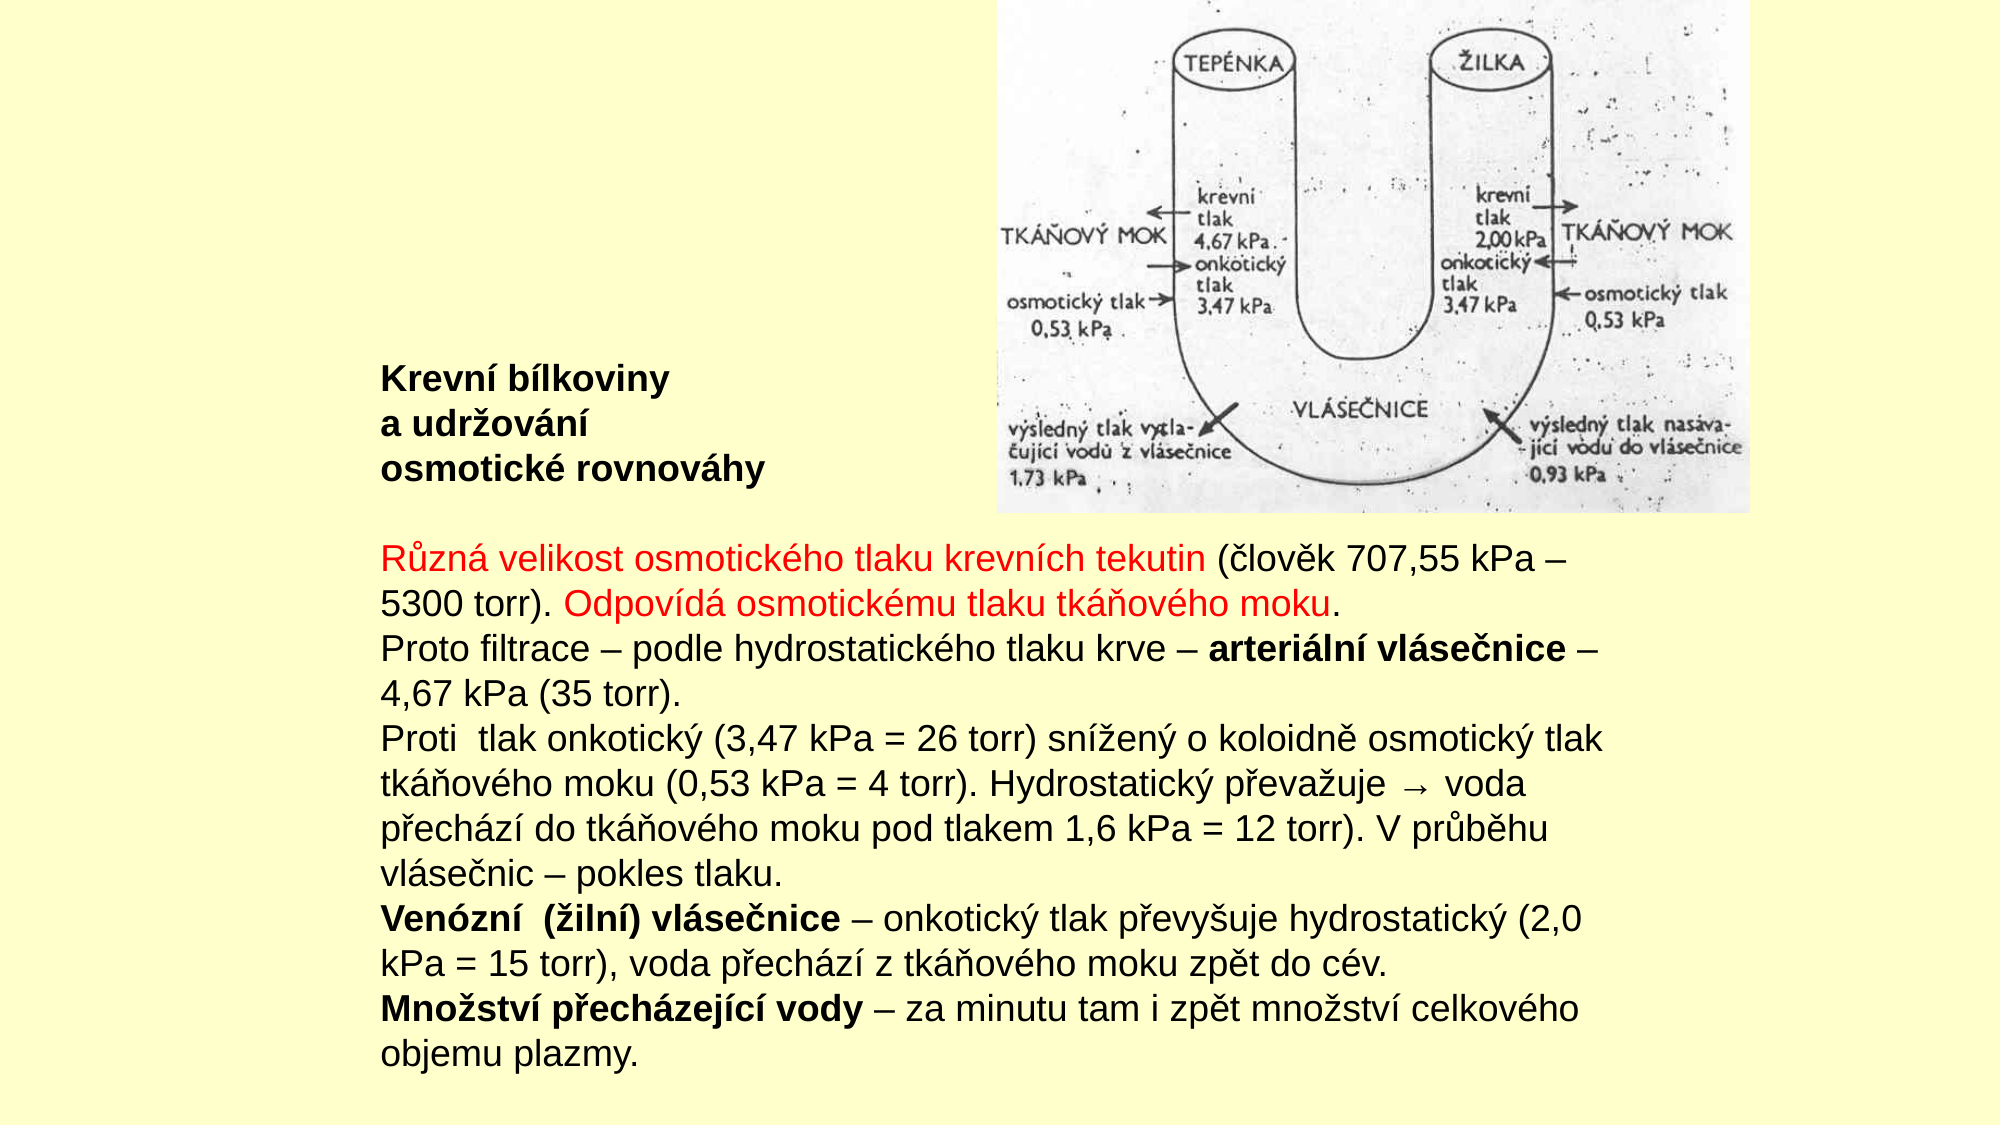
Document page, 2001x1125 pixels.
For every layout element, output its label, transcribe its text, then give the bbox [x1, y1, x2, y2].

picture [996, 0, 1750, 513]
text_box Krevní bílkoviny a udržování osmotické rovnováhy Různá velikost osmotického tlaku krevních tekutin (člověk 707,55 kPa – 5300 torr). Odpovídá osmotickému tlaku tkáňového moku. Proto filtrace – podle hydrostatického tlaku krve – arteriální vlásečnice – 4,67 kPa (35 torr). Proti tlak onkotický (3,47 kPa = 26 torr) snížený o koloidně osmotický tlak tkáňového moku (0,53 kPa = 4 torr). Hydrostatický převažuje → voda přechází do tkáňového moku pod tlakem 1,6 kPa = 12 torr). V průběhu vlásečnic – pokles tlaku. Venózní (žilní) vlásečnice – onkotický tlak převyšuje hydrostatický (2,0 kPa = 15 torr), voda přechází z tkáňového moku zpět do cév. Množství přecházející vody – za minutu tam i zpět množství celkového objemu plazmy. [365, 341, 1628, 1074]
